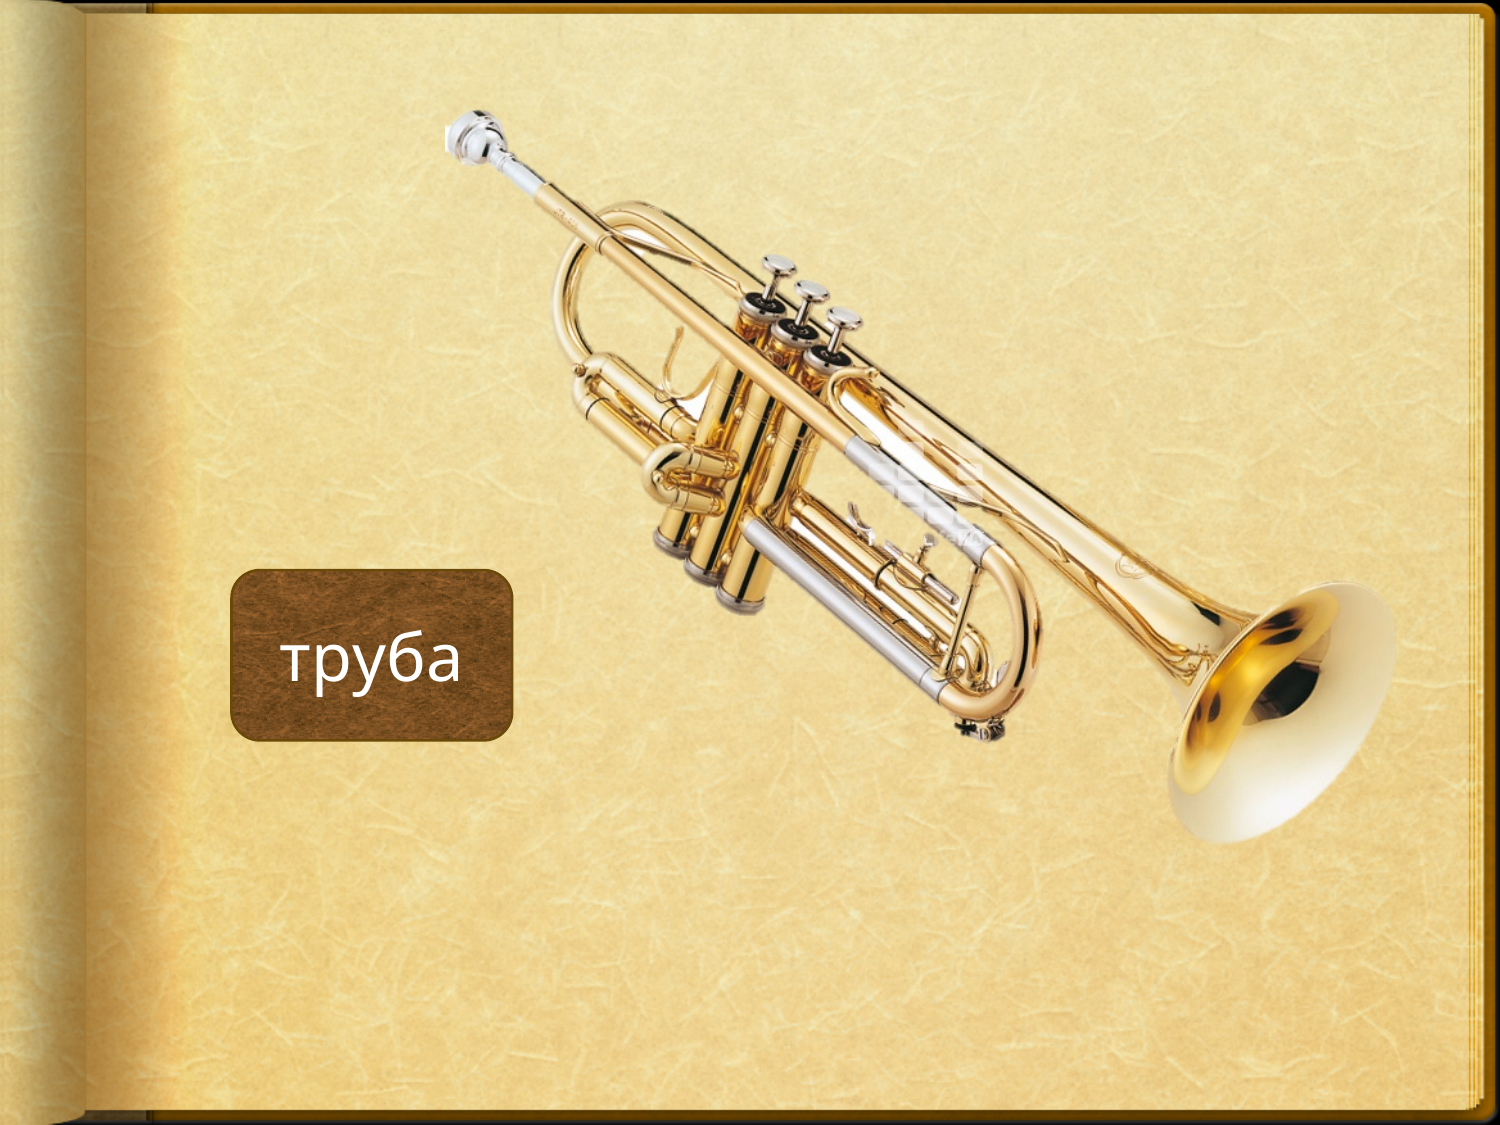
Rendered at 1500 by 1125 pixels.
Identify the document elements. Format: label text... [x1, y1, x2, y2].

picture [0, 0, 1500, 1125]
text_box труба [230, 568, 444, 742]
